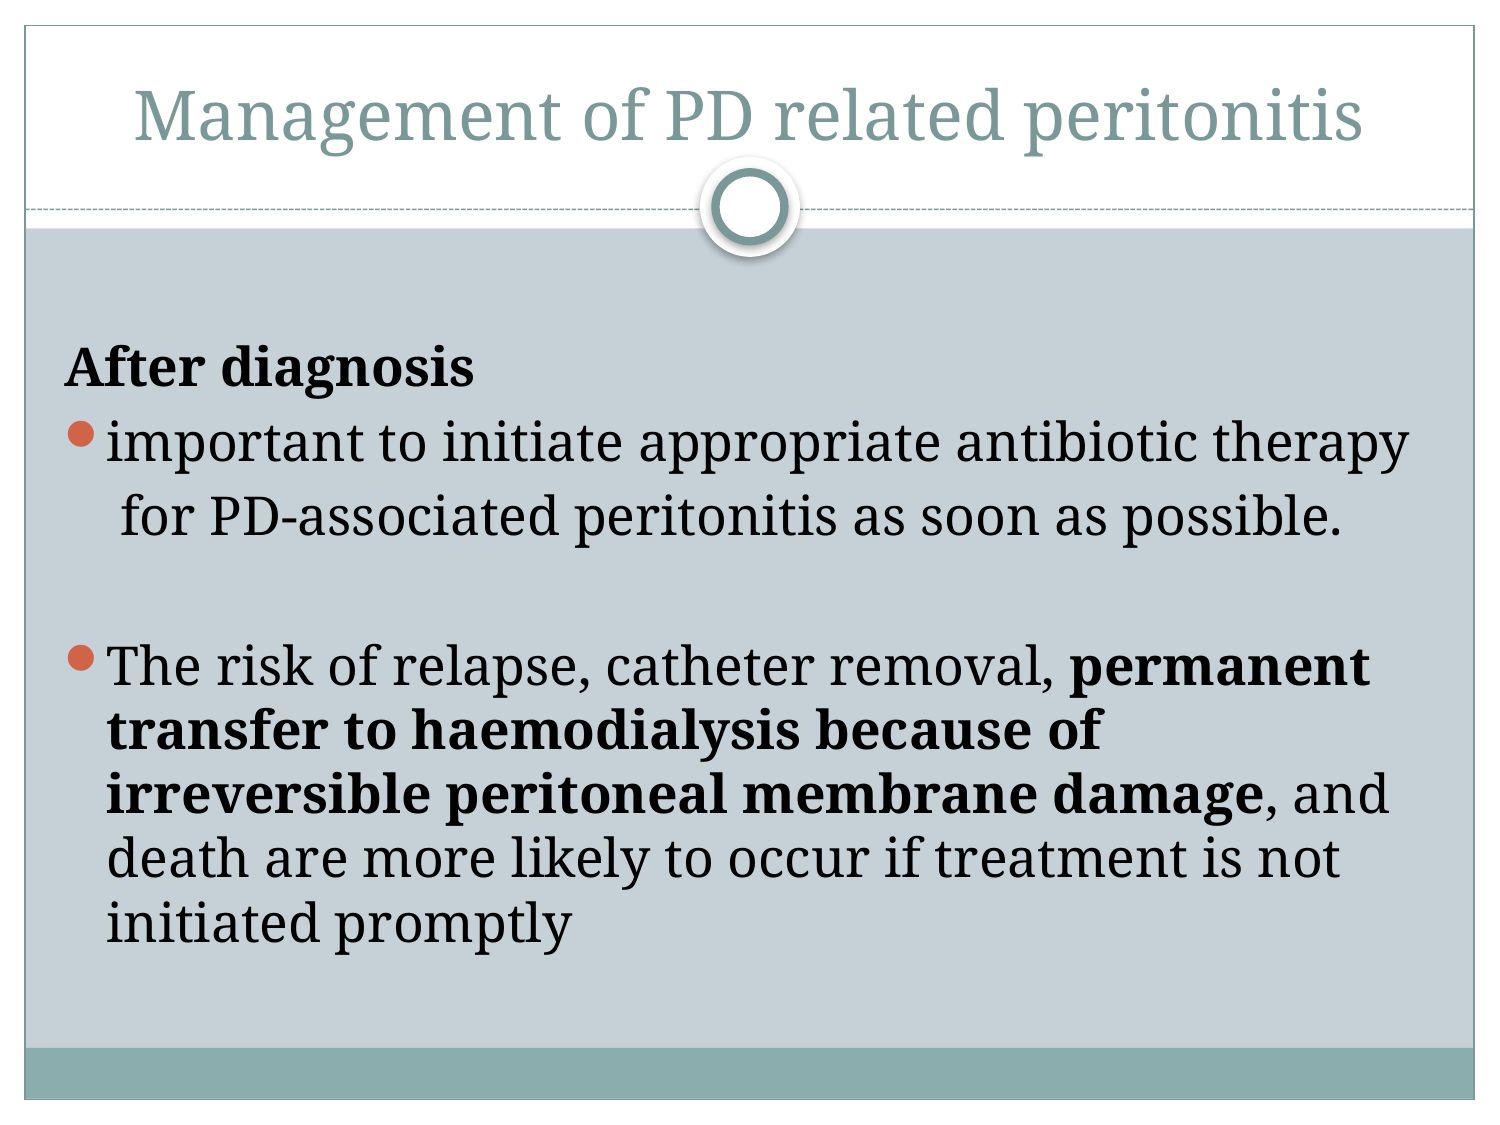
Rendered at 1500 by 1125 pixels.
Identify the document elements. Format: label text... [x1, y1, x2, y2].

title Management of PD related peritonitis [49, 37, 1450, 162]
list After diagnosis important to initiate appropriate antibiotic therapy for PD-associated peritonitis as soon as possible. The risk of relapse, catheter removal, permanent transfer to haemodialysis because of irreversible peritoneal membrane damage, and death are more likely to occur if treatment is not initiated promptly [49, 250, 1445, 1001]
